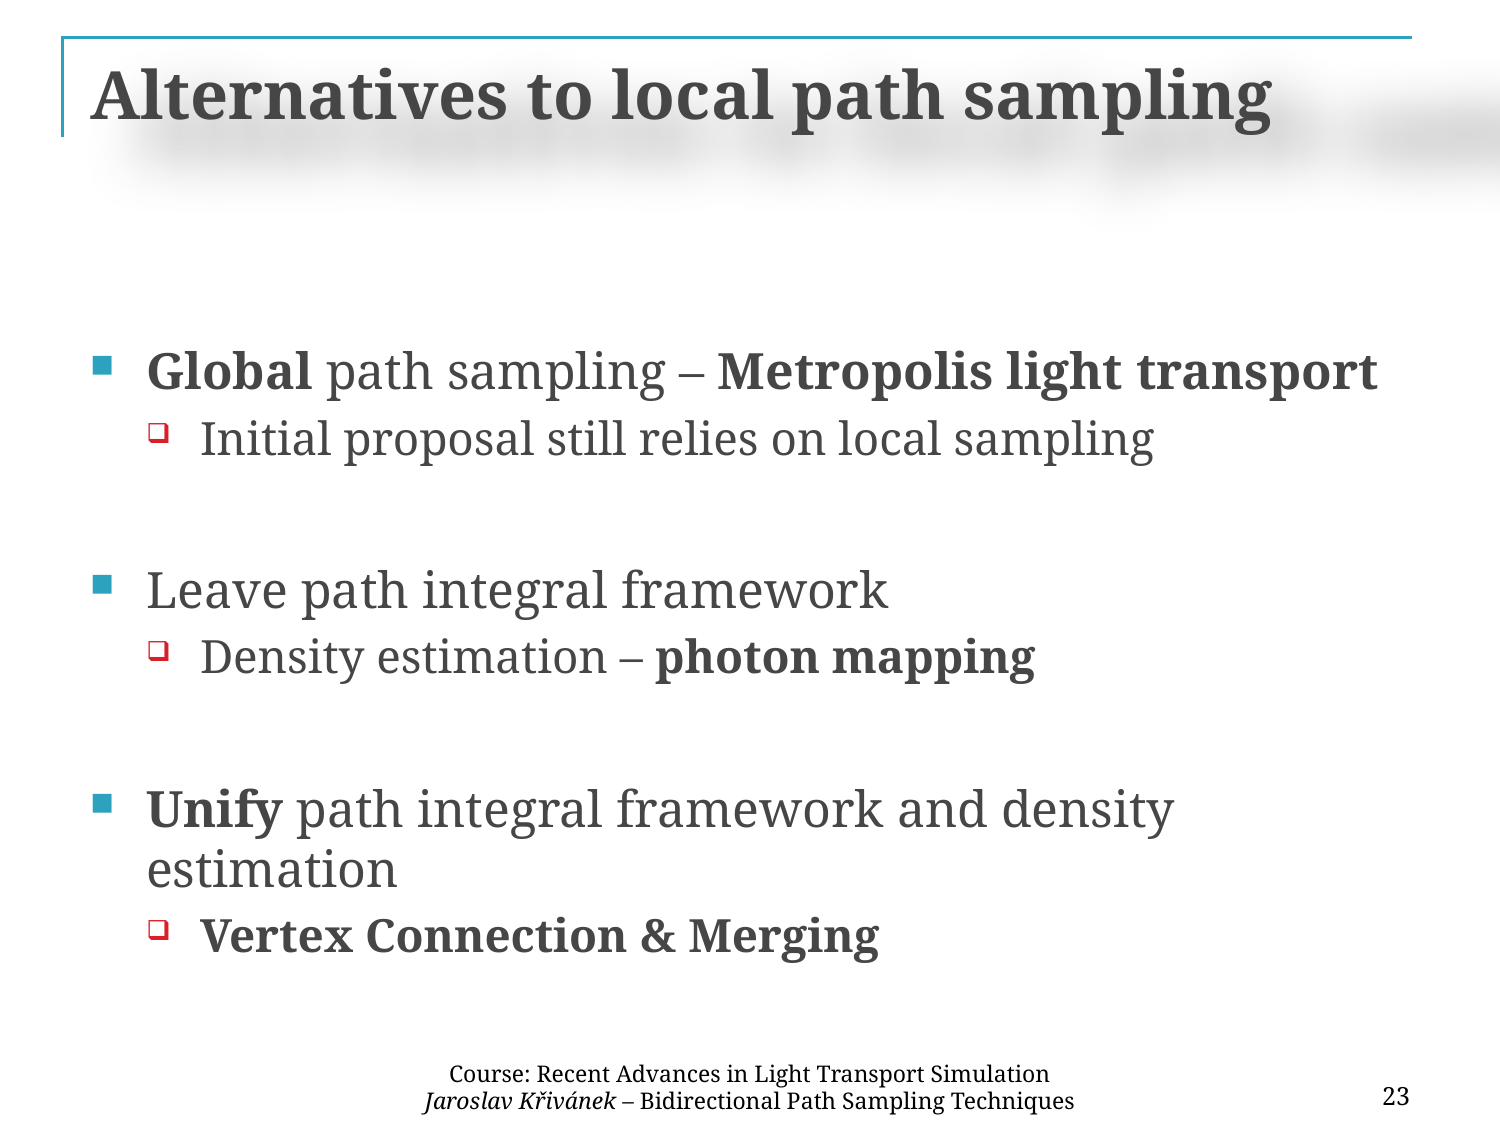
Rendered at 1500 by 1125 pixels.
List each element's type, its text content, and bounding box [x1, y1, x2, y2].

title Alternatives to local path sampling [74, 45, 1426, 233]
list Global path sampling – Metropolis light transport Initial proposal still relies on local sampling Leave path integral framework Density estimation – photon mapping Unify path integral framework and density estimation Vertex Connection & Merging [74, 262, 1426, 1006]
footer Course: Recent Advances in Light Transport Simulation Jaroslav Křivánek – Bidirectional Path Sampling Techniques [229, 1046, 1270, 1123]
slide_number 23 [1270, 1046, 1426, 1123]
